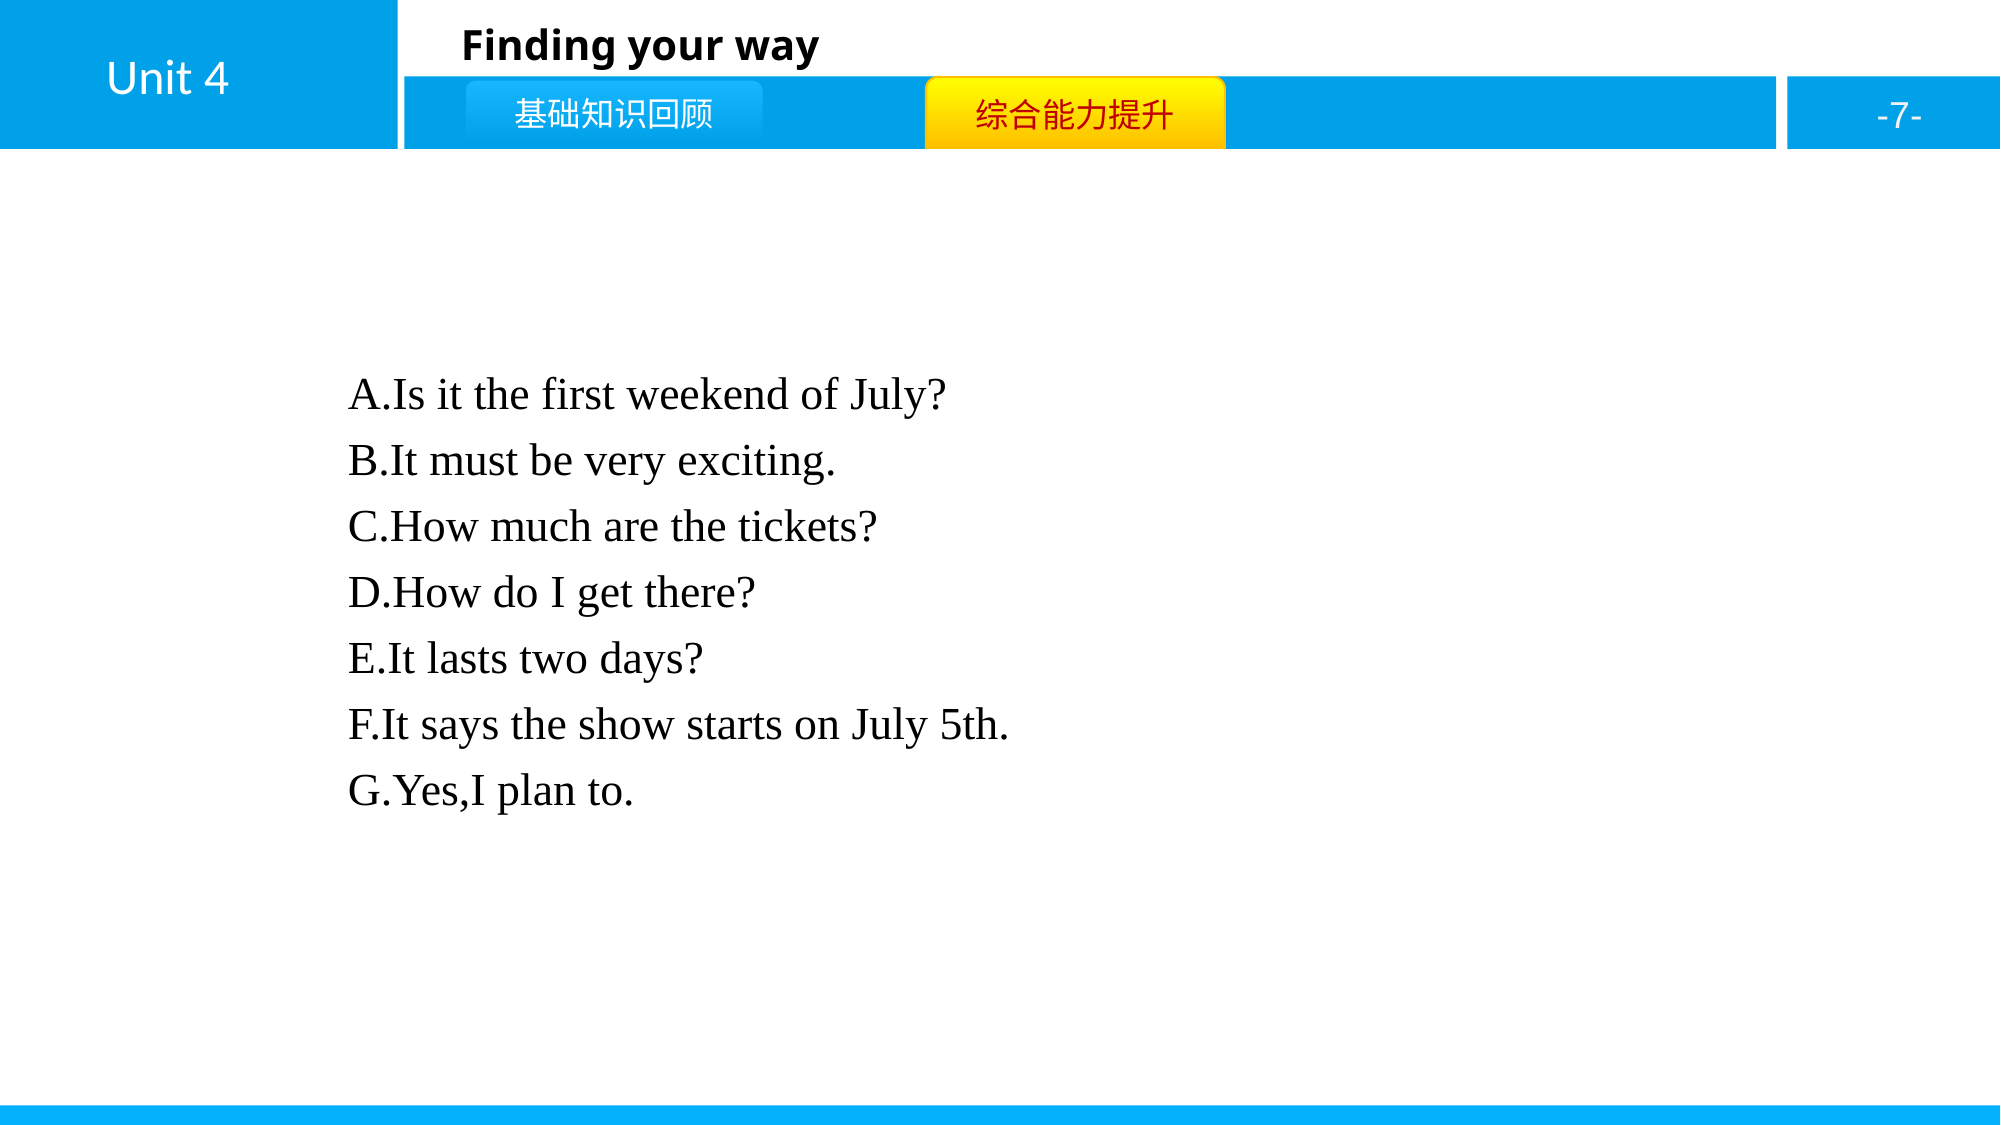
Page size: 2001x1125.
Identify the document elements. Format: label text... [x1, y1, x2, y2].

text_box A.Is it the first weekend of July? B.It must be very exciting. C.How much are the tickets? D.How do I get there? E.It lasts two days? F.It says the show starts on July 5th. G.Yes,I plan to. [333, 345, 1667, 822]
